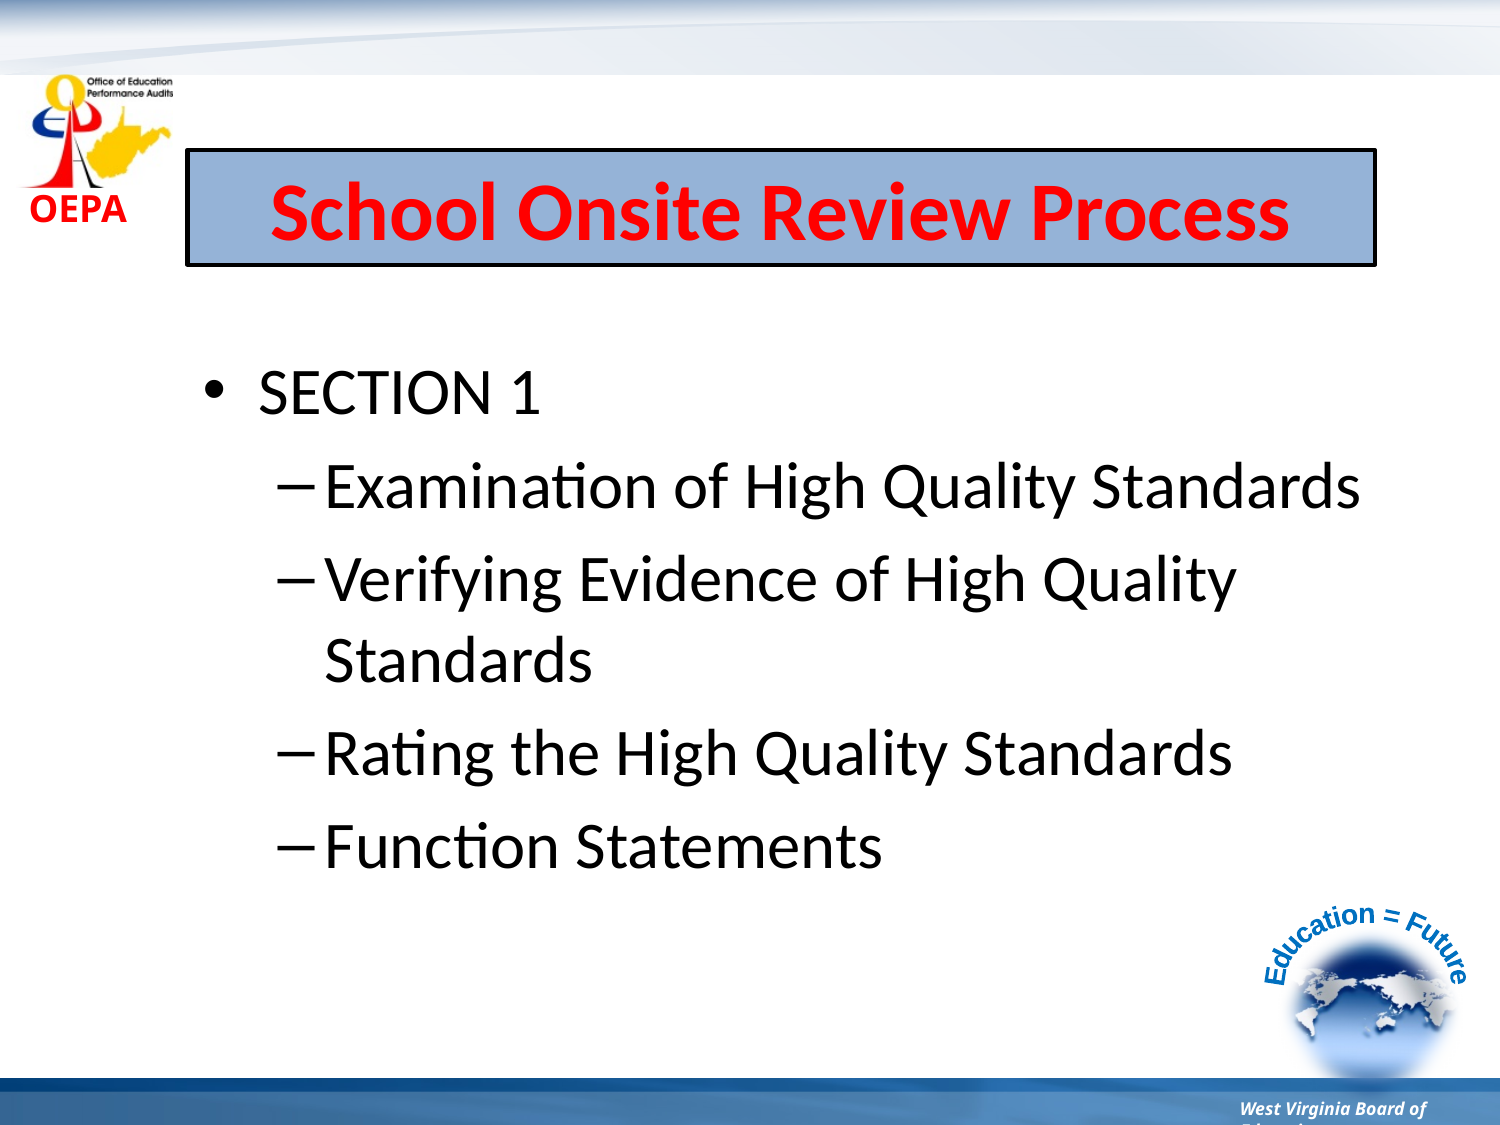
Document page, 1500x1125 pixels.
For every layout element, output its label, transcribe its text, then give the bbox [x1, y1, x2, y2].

list SECTION 1 Examination of High Quality Standards Verifying Evidence of High Quality Standards Rating the High Quality Standards Function Statements [187, 237, 1425, 1005]
picture [0, 1078, 1500, 1125]
picture [16, 75, 173, 188]
picture [1309, 993, 1432, 1076]
text_box School Onsite Review Process [185, 148, 1377, 267]
